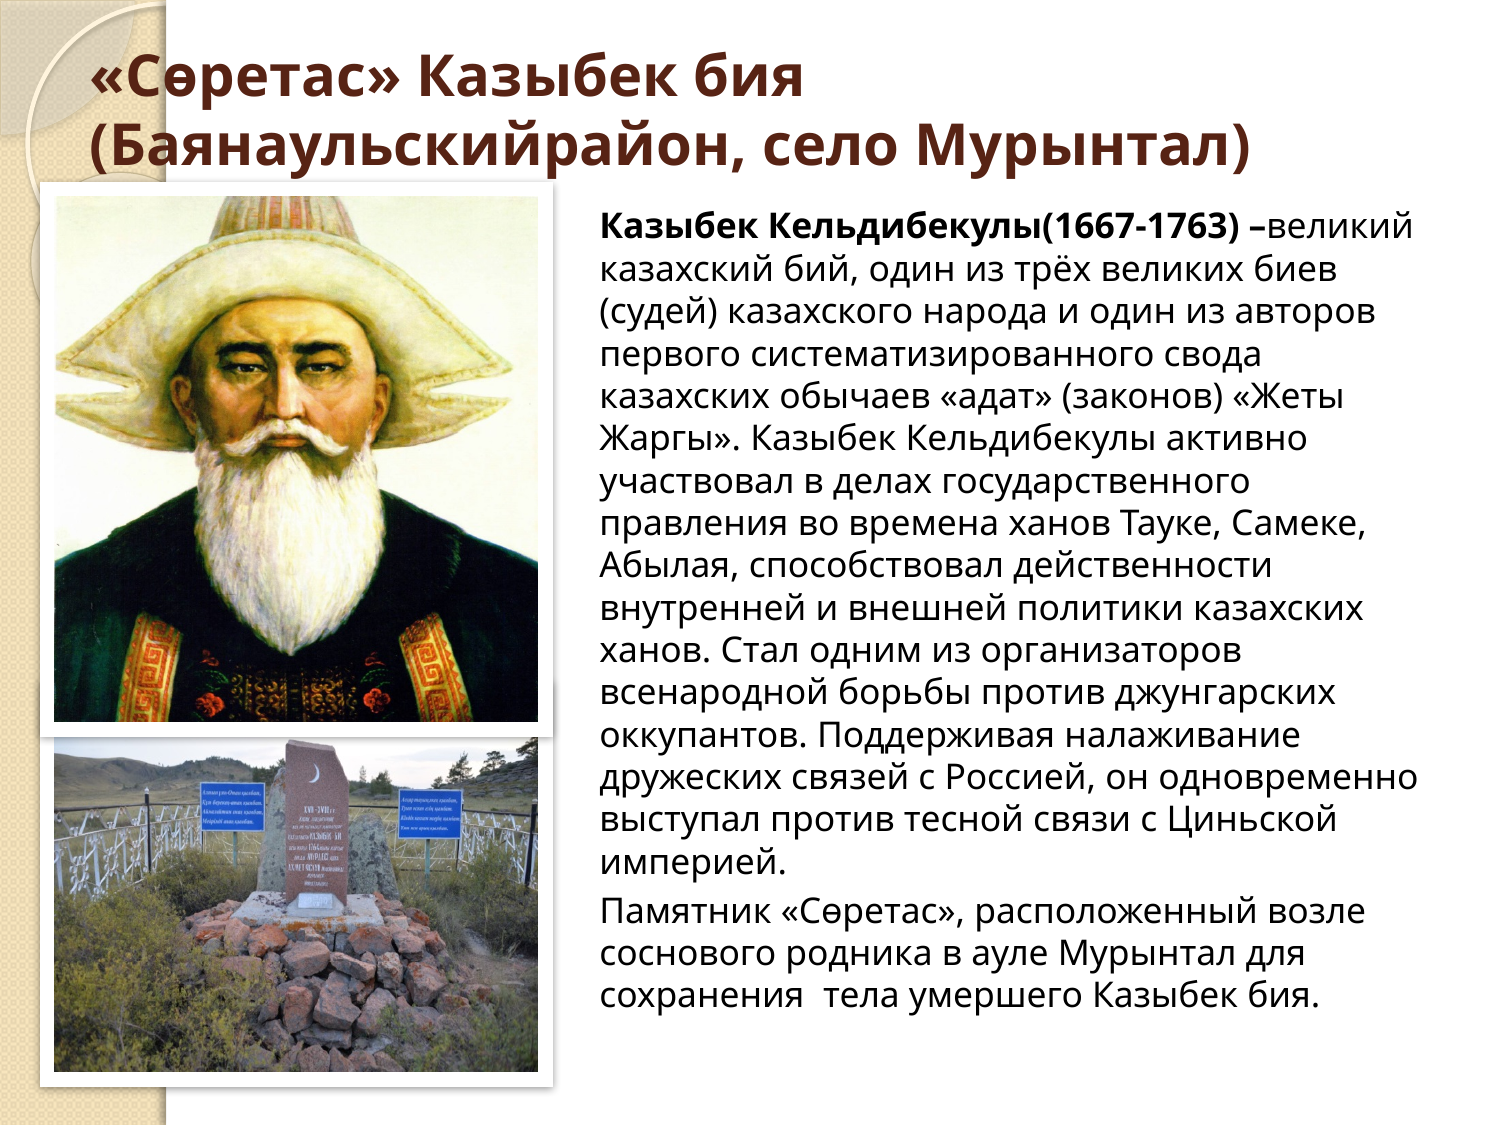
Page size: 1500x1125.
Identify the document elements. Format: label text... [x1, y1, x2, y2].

picture [53, 196, 539, 1073]
title «Сөретас» Казыбек бия (Баянаульскийрайон, село Мурынтал) [75, 7, 1425, 209]
list Казыбек Кельдибекулы(1667-1763) –великий казахский бий, один из трёх великих биев (судей) казахского народа и один из авторов первого систематизированного свода казахских обычаев «адат» (законов) «Жеты Жаргы». Казыбек Кельдибекулы активно участвовал в делах государственного правления во времена ханов Тауке, Самеке, Абылая, способствовал действенности внутренней и внешней политики казахских ханов. Стал одним из организаторов всенародной борьбы против джунгарских оккупантов. Поддерживая налаживание дружеских связей с Россией, он одновременно выступал против тесной связи с Циньской империей. Памятник «Сөретас», расположенный возле соснового родника в ауле Мурынтал для сохранения тела умершего Казыбек бия. [584, 196, 1436, 1035]
